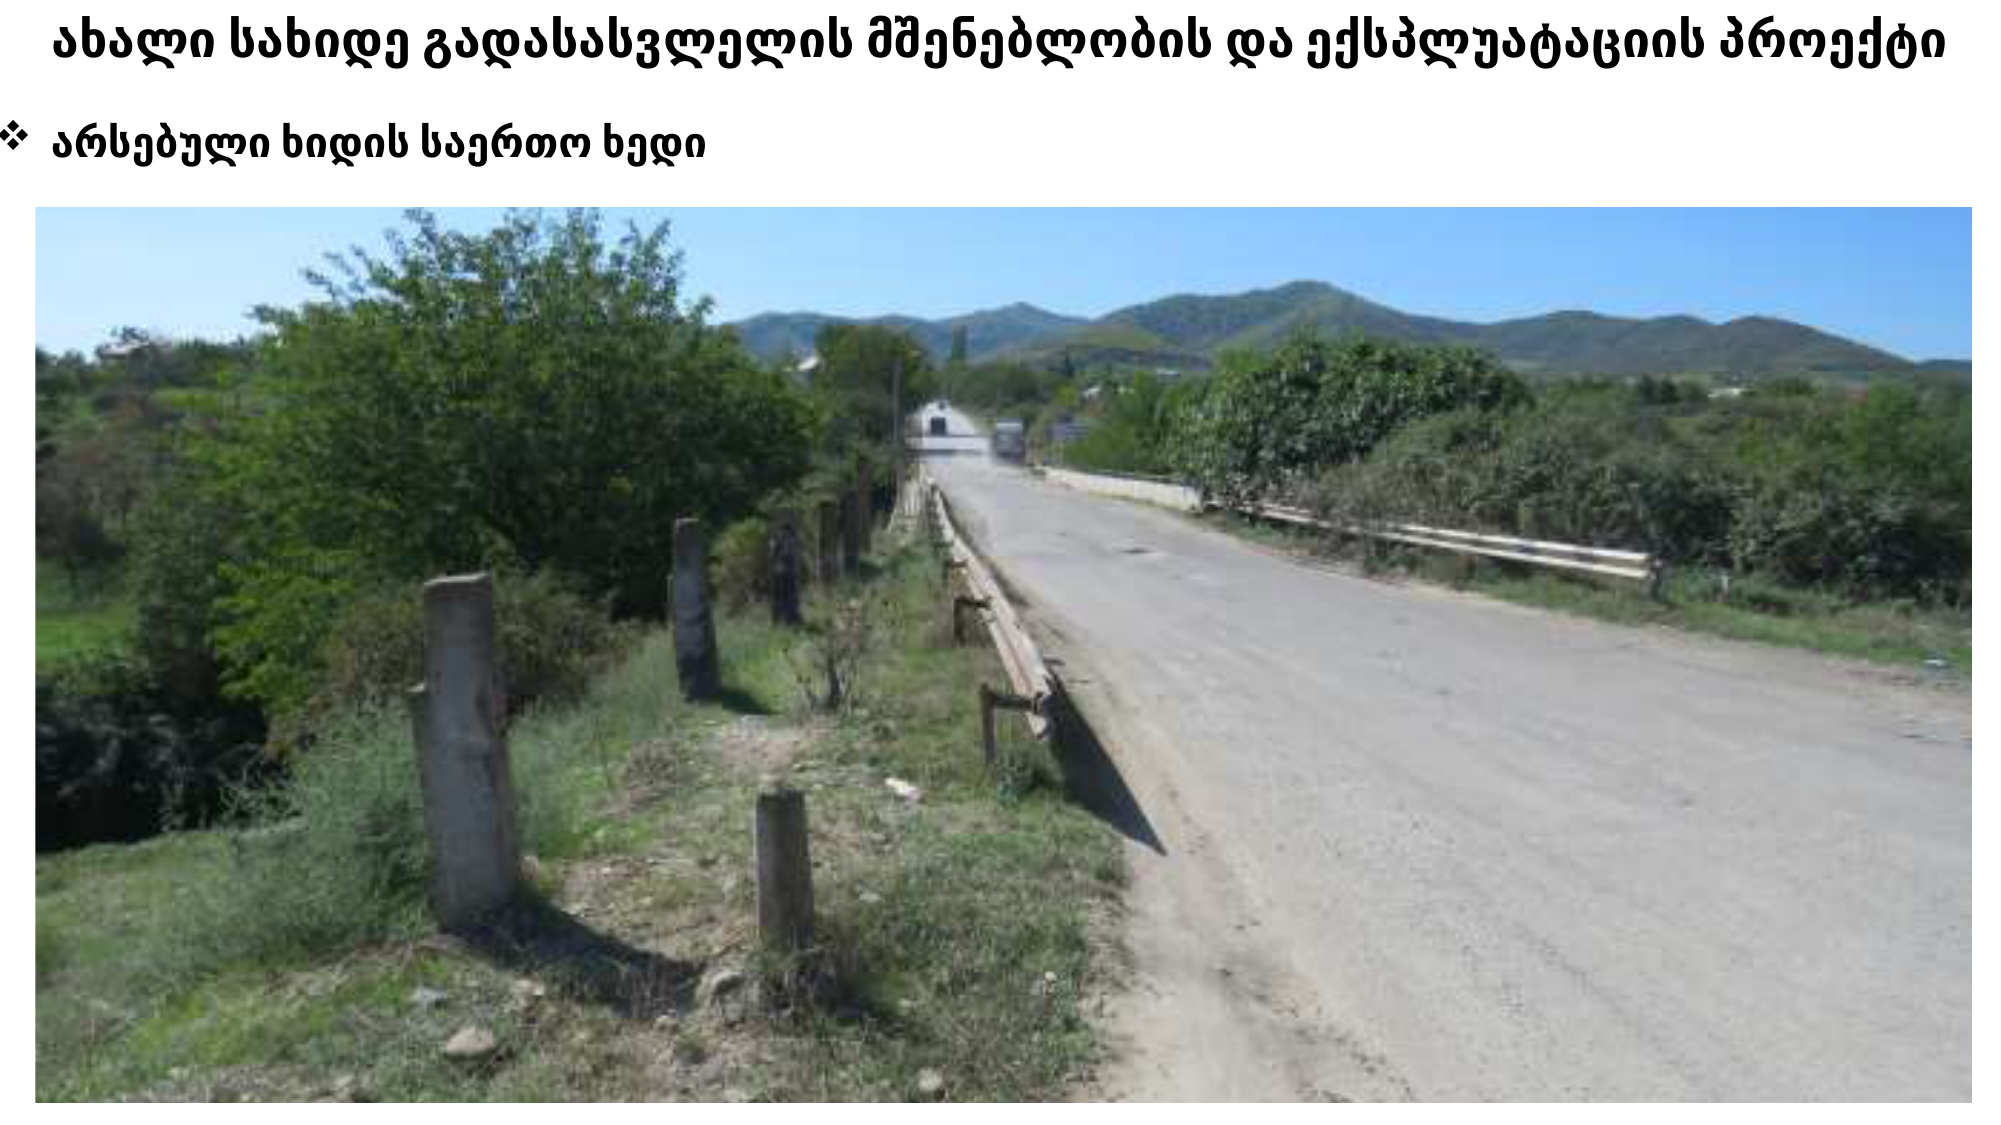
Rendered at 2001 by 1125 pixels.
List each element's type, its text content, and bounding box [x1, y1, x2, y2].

text_box ახალი სახიდე გადასასვლელის მშენებლობის და ექსპლუატაციის პროექტი [0, 0, 2000, 75]
picture [35, 207, 1972, 1103]
text_box არსებული ხიდის საერთო ხედი [0, 108, 723, 174]
